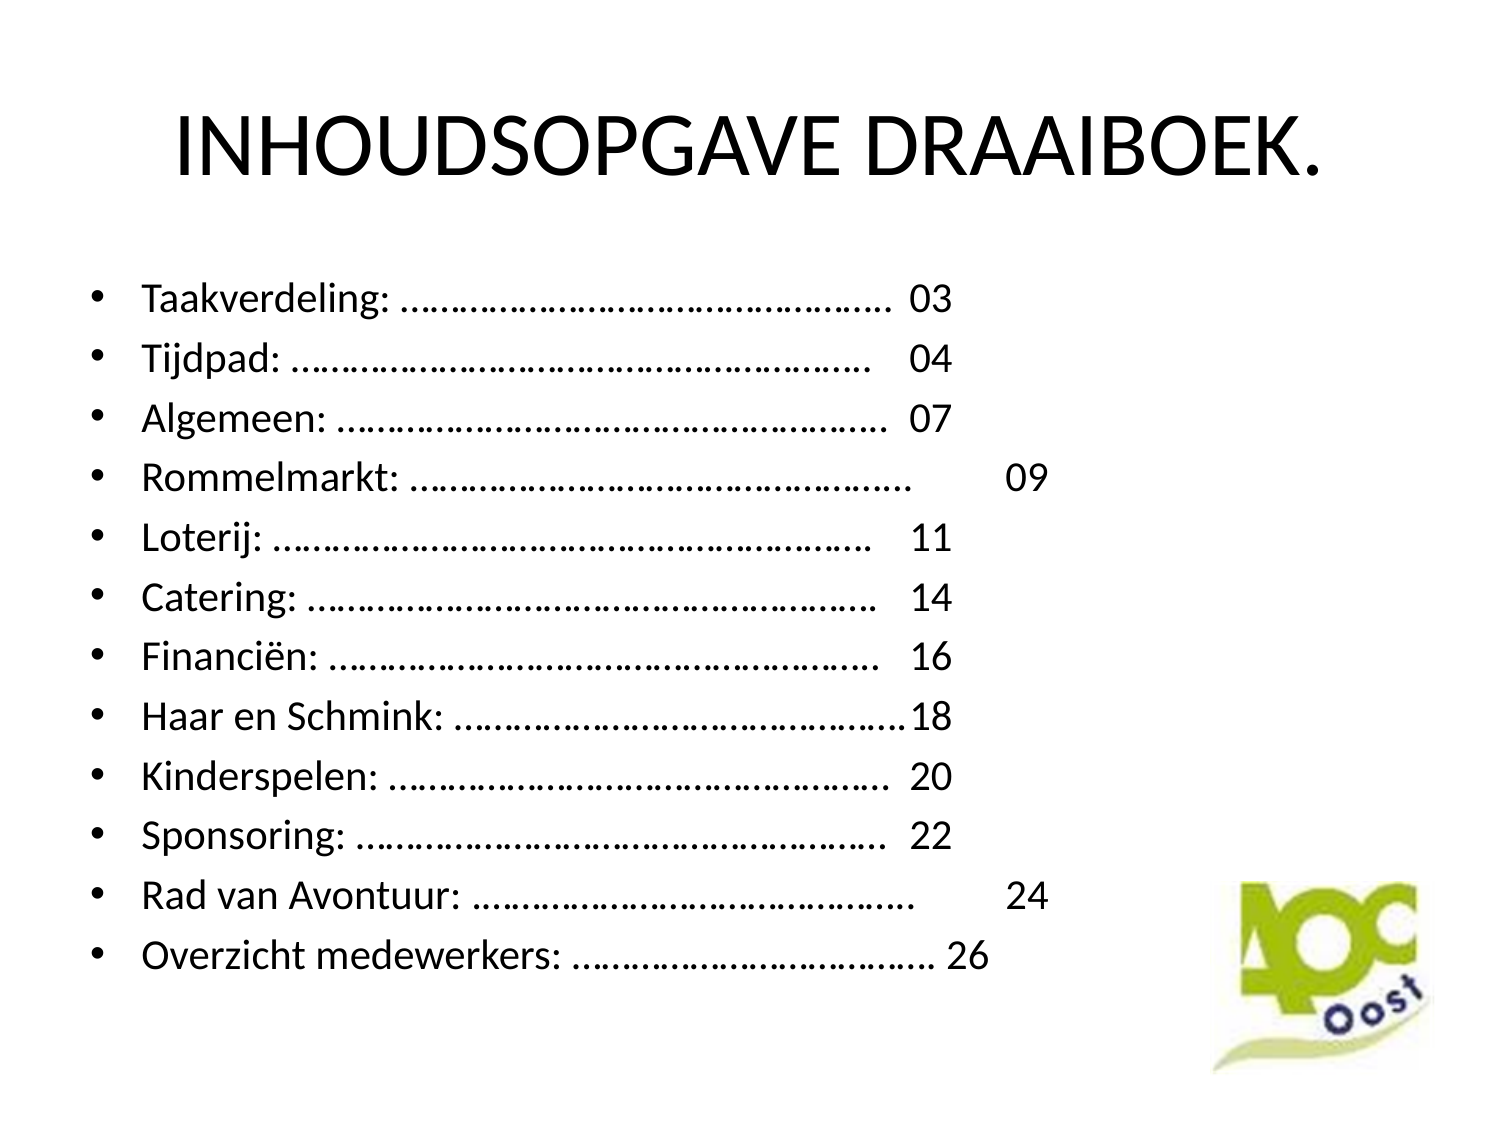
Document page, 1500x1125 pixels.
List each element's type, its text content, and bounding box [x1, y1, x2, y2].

title INHOUDSOPGAVE DRAAIBOEK. [75, 45, 1425, 233]
picture [1210, 881, 1436, 1076]
list Taakverdeling: ………………………………………….. 03 Tijdpad: ………………………………………………….. 04 Algemeen: ……………………………………………….. 07 Rommelmarkt: …………………………………………... 09 Loterij: ……………………………………………………. 11 Catering: …………………………………………………. 14 Financiën: ……………………………………………….. 16 Haar en Schmink: ………………………………………. 18 Kinderspelen: …………………………………………… 20 Sponsoring: ……………………………………………… 22 Rad van Avontuur: .…………………………………….. 24 Overzicht medewerkers: ………………………………. 26 [75, 262, 1425, 1005]
